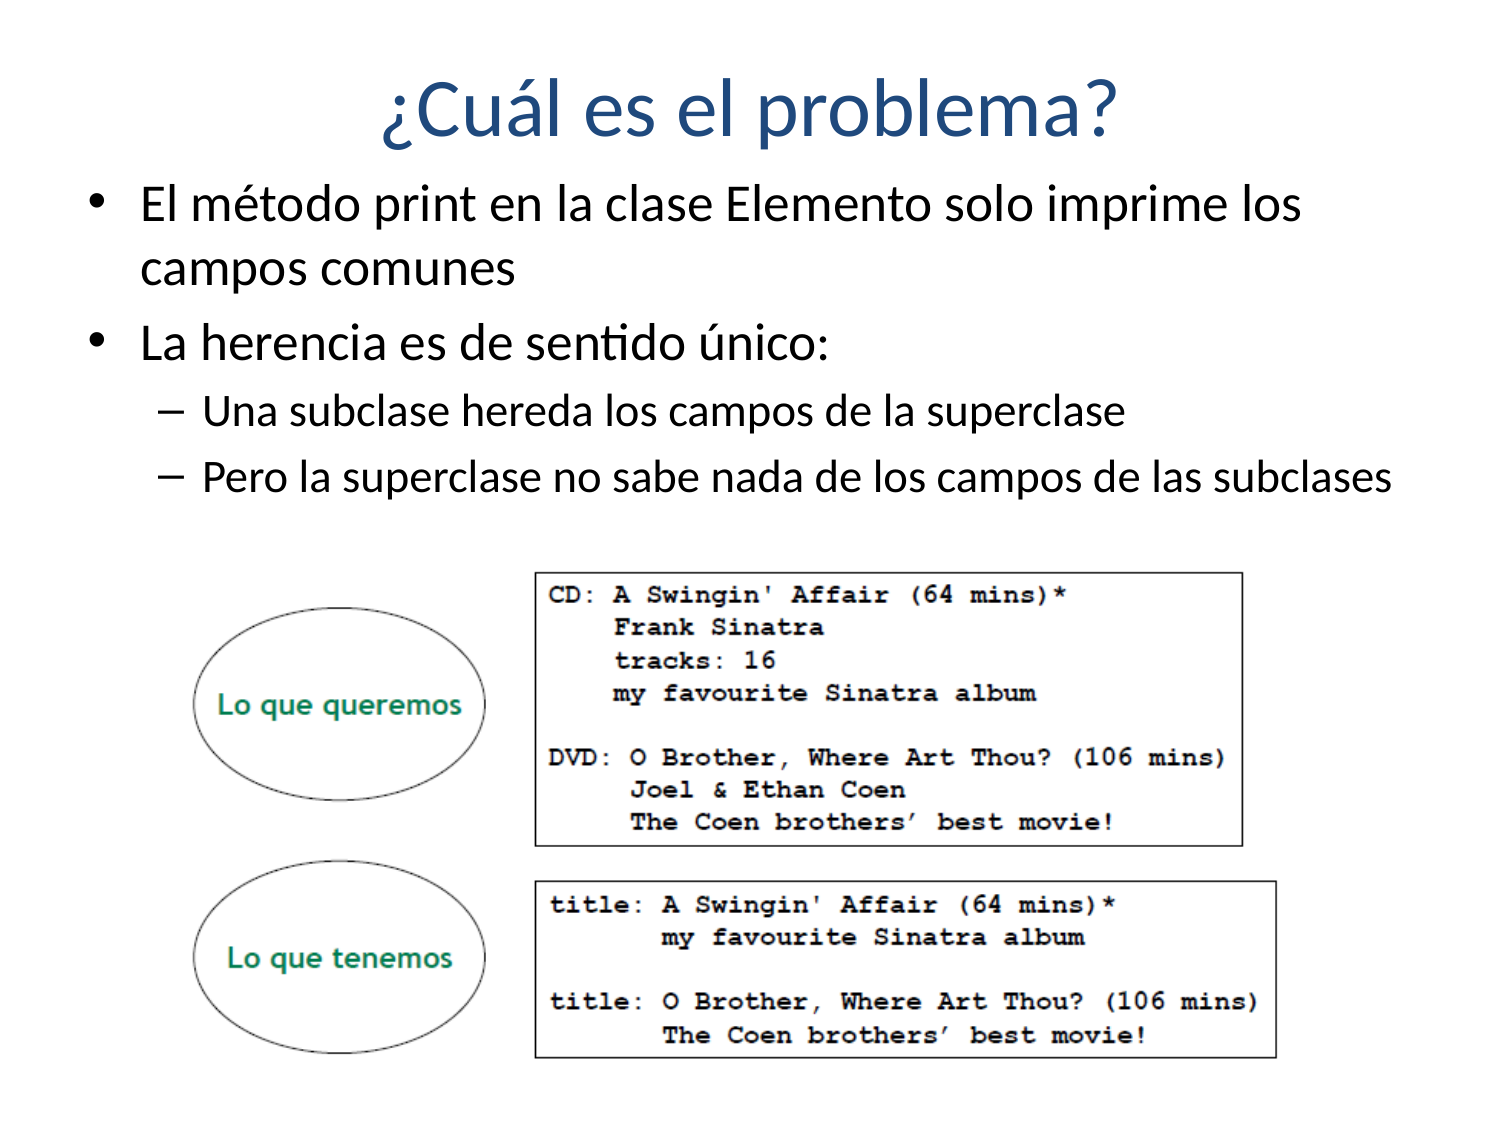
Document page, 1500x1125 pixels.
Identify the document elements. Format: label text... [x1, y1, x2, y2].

picture [143, 513, 1318, 1114]
title ¿Cuál es el problema? [75, 45, 1425, 161]
list El método print en la clase Elemento solo imprime los campos comunes La herencia es de sentido único: Una subclase hereda los campos de la superclase Pero la superclase no sabe nada de los campos de las subclases [72, 160, 1423, 544]
